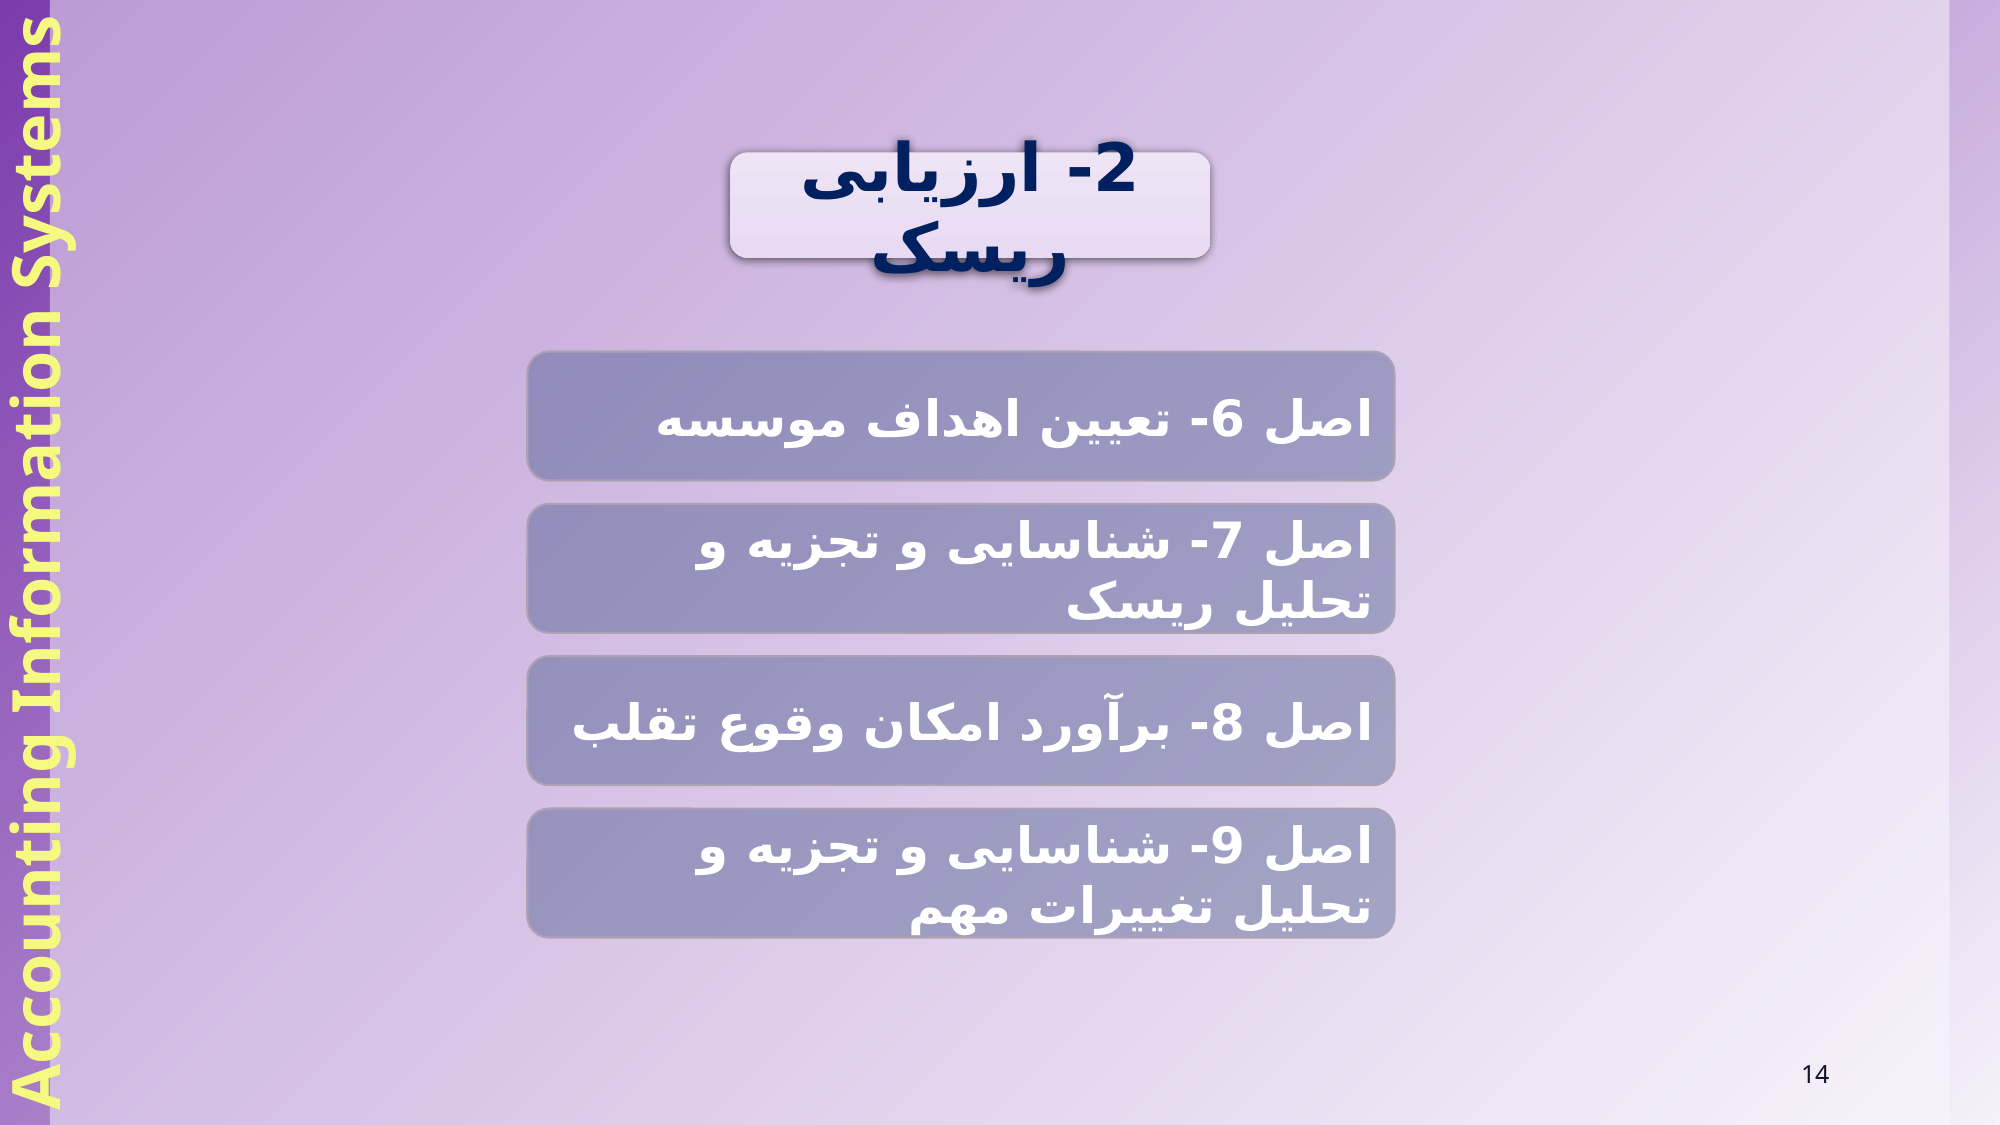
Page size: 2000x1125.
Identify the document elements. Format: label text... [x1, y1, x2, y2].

slide_number 14 [1667, 1050, 1850, 1103]
text_box Accounting Information Systems [0, 0, 100, 1125]
text_box اصل 7- شناسایی و تجزیه و تحلیل ریسک [526, 502, 1396, 634]
text_box 2- ارزیابی ریسک [730, 152, 1211, 258]
text_box اصل 6- تعیین اهداف موسسه [526, 350, 1396, 482]
text_box اصل 8- برآورد امکان وقوع تقلب [526, 655, 1396, 787]
text_box اصل 9- شناسایی و تجزیه و تحلیل تغییرات مهم [526, 807, 1396, 939]
